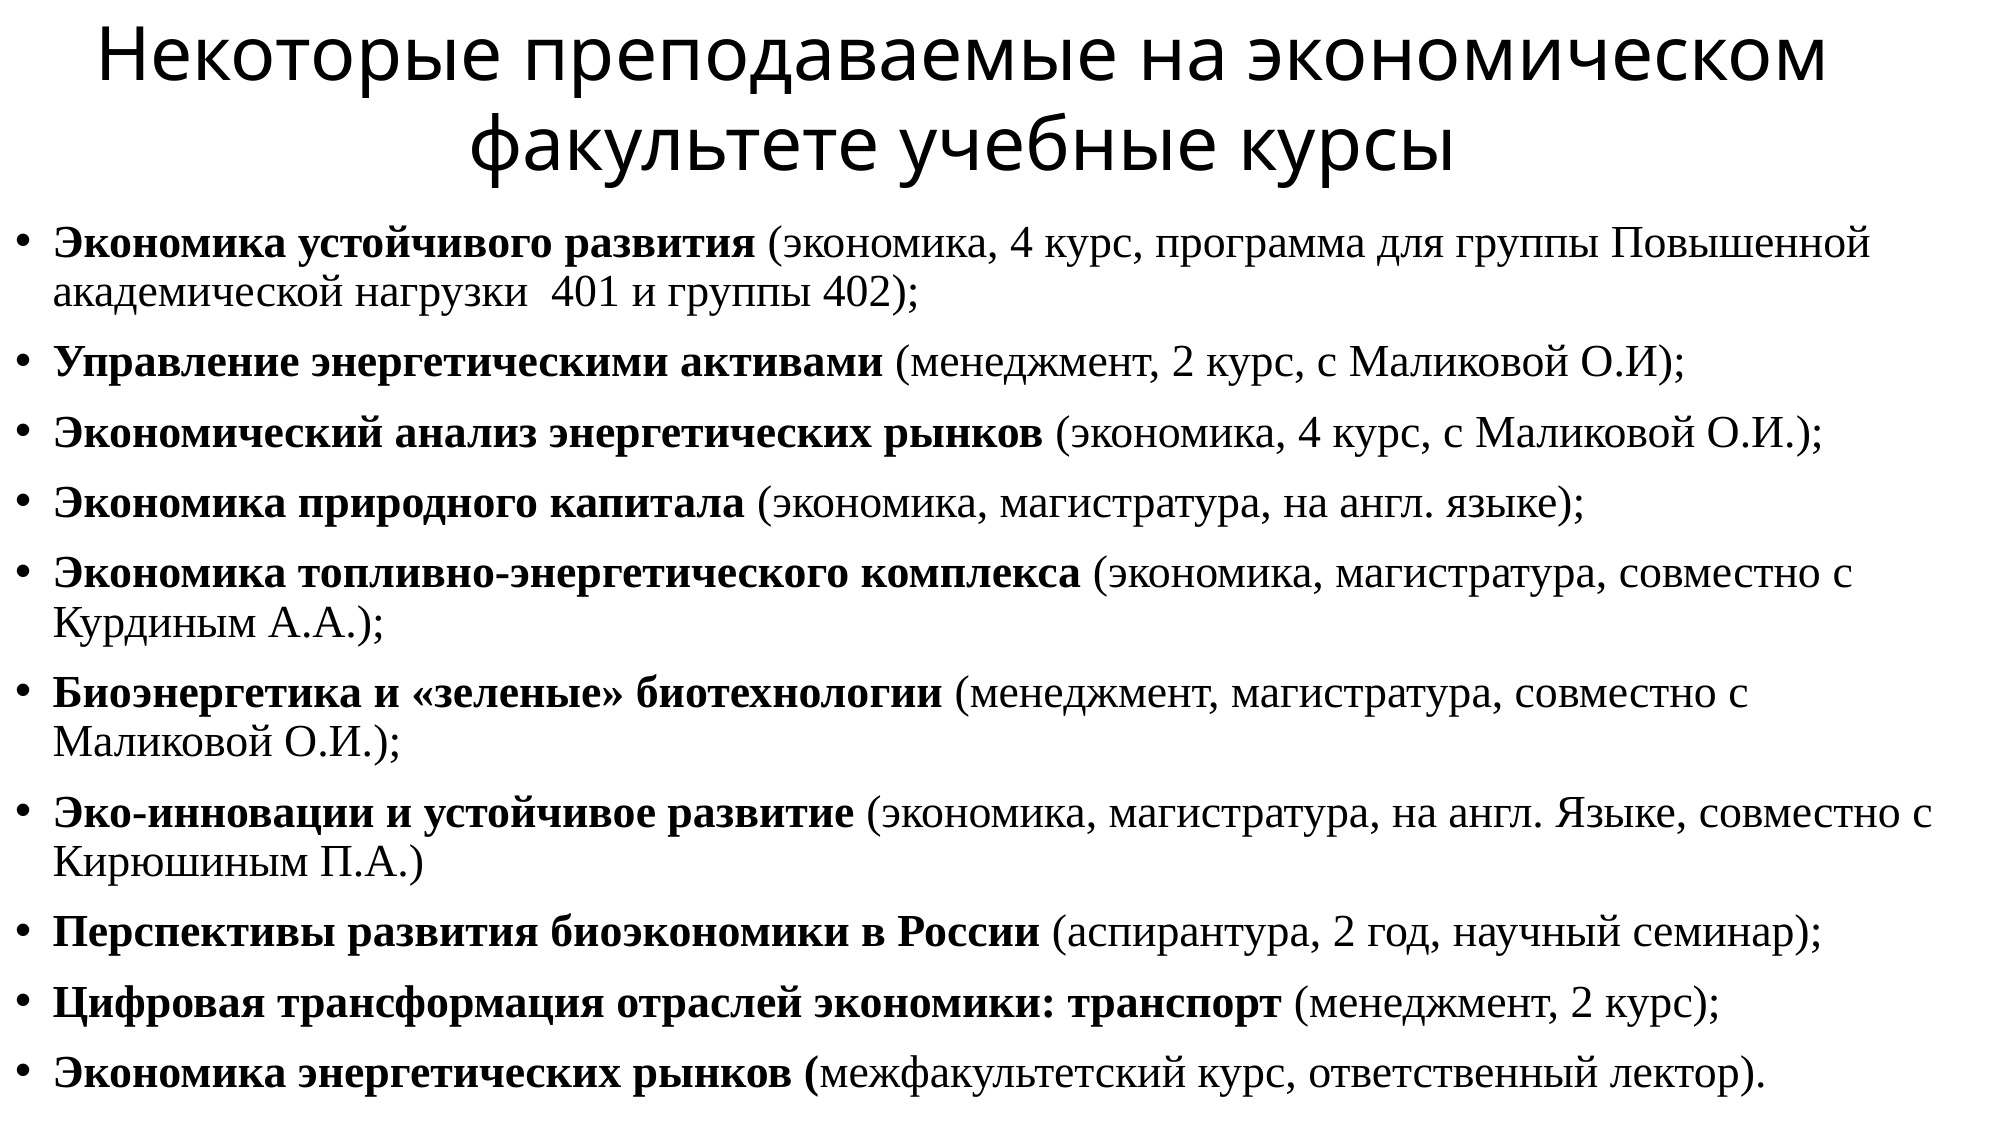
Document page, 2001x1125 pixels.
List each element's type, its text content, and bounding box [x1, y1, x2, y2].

title Некоторые преподаваемые на экономическом факультете учебные курсы [0, 0, 1963, 139]
list Экономика устойчивого развития (экономика, 4 курс, программа для группы Повышенной академической нагрузки 401 и группы 402); Управление энергетическими активами (менеджмент, 2 курс, с Маликовой О.И); Экономический анализ энергетических рынков (экономика, 4 курс, с Маликовой О.И.); Экономика природного капитала (экономика, магистратура, на англ. языке); Экономика топливно-энергетического комплекса (экономика, магистратура, совместно с Курдиным А.А.); Биоэнергетика и «зеленые» биотехнологии (менеджмент, магистратура, совместно с Маликовой О.И.); Эко-инновации и устойчивое развитие (экономика, магистратура, на англ. Языке, совместно с Кирюшиным П.А.) Перспективы развития биоэкономики в России (аспирантура, 2 год, научный семинар); Цифровая трансформация отраслей экономики: транспорт (менеджмент, 2 курс); Экономика энергетических рынков (межфакультетский курс, ответственный лектор). [0, 139, 1963, 1102]
